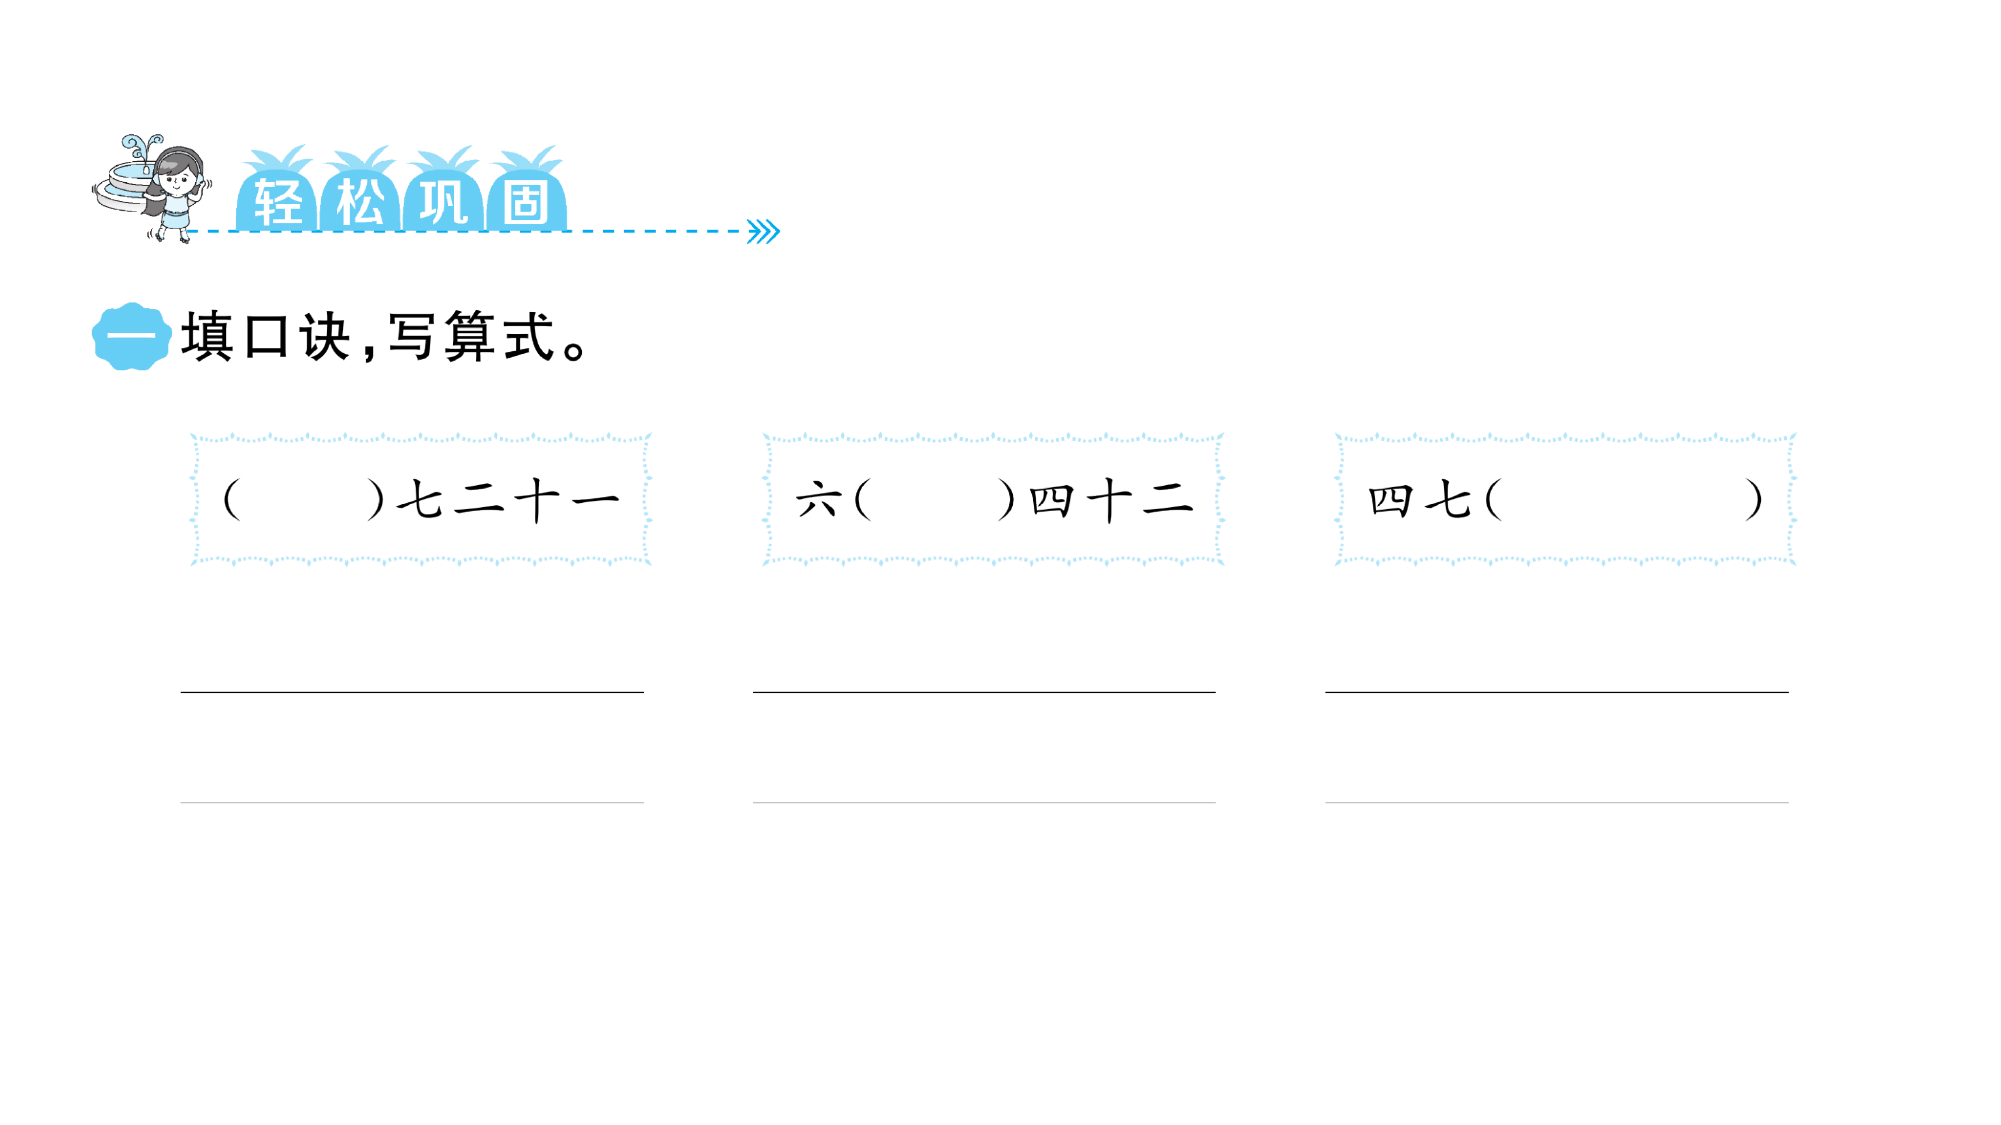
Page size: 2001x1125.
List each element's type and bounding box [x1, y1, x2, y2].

picture [88, 118, 1979, 826]
